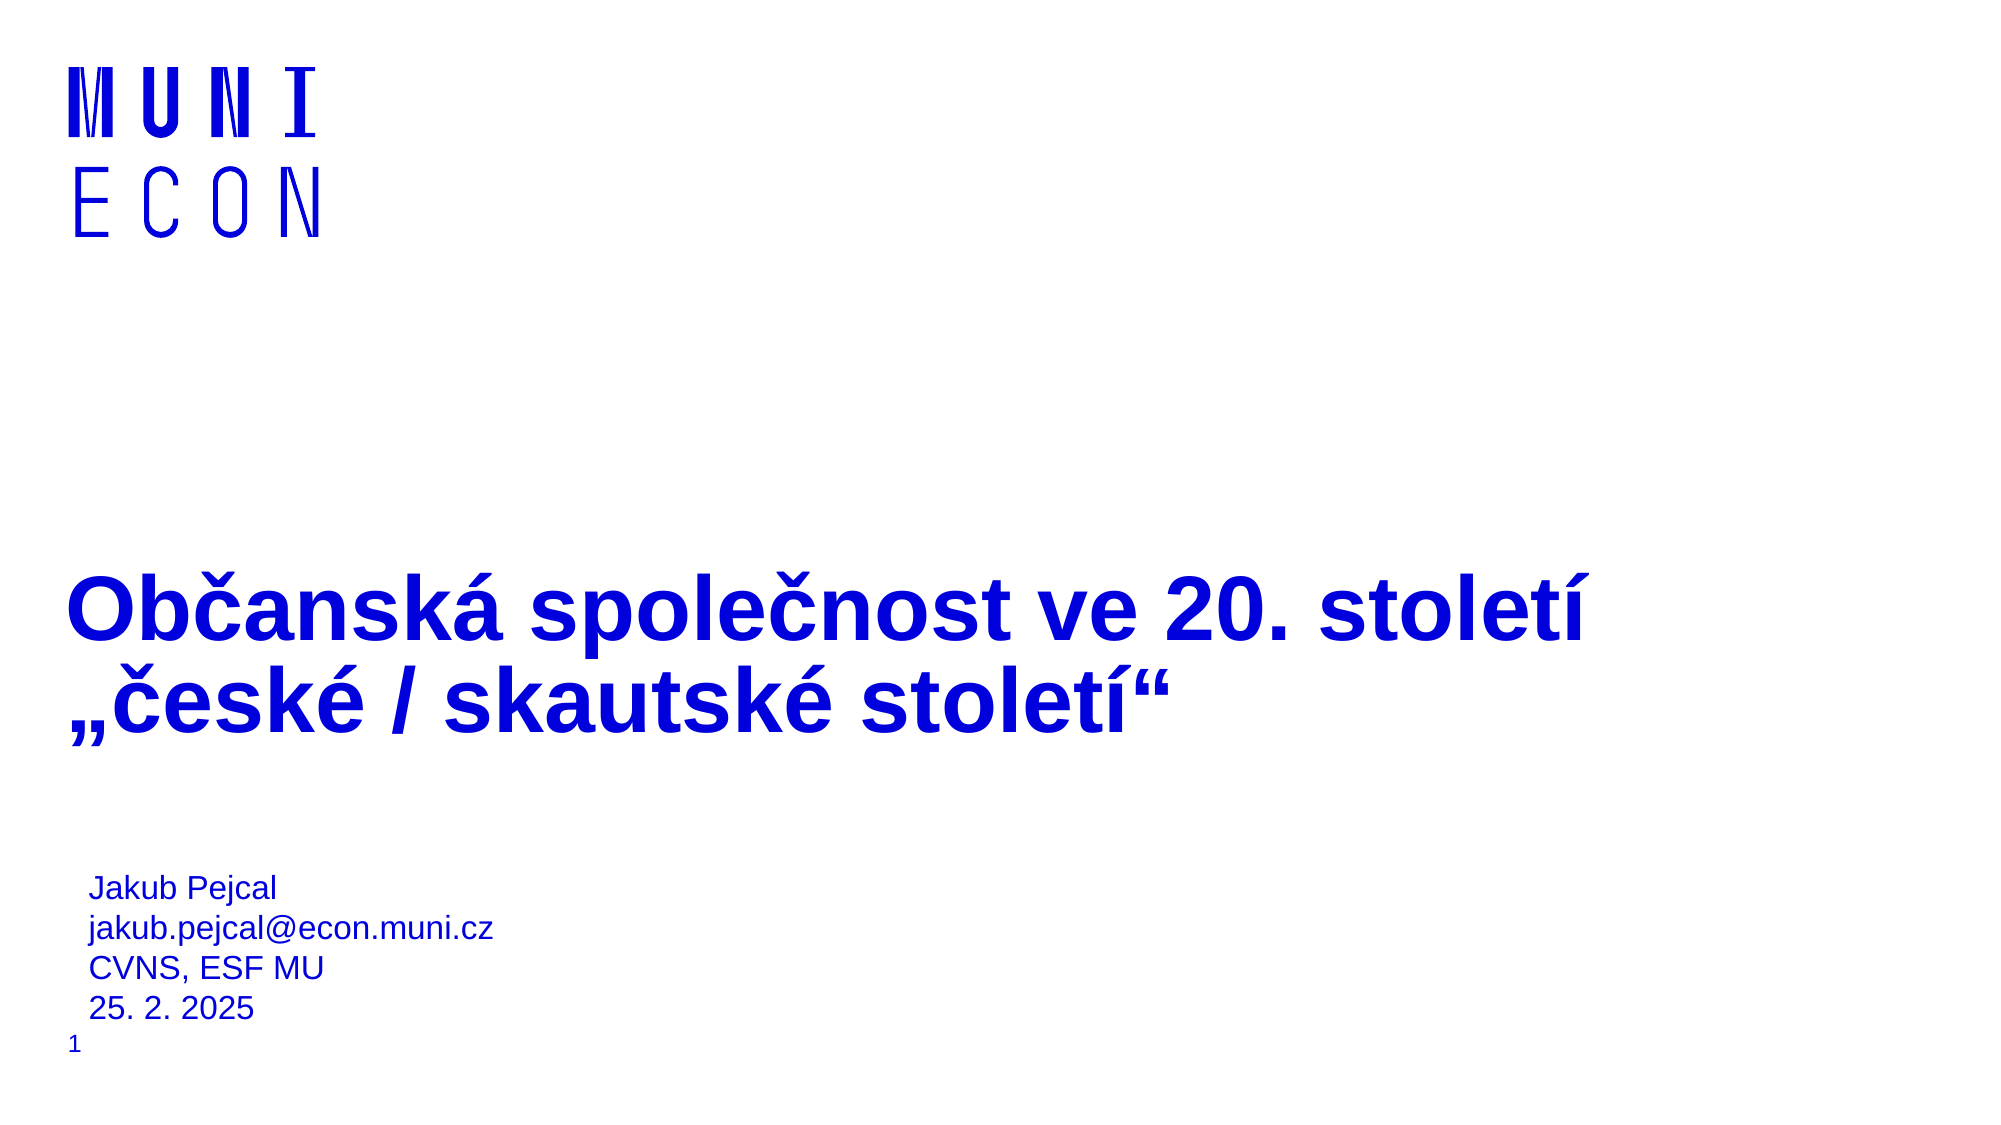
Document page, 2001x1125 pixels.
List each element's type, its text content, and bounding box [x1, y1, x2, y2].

slide_number 1 [67, 1021, 88, 1063]
title Občanská společnost ve 20. století „české / skautské století“ [65, 475, 1930, 668]
footer Jakub Pejcal jakub.pejcal@econ.muni.cz CVNS, ESF MU 25. 2. 2025 [88, 828, 1064, 1063]
